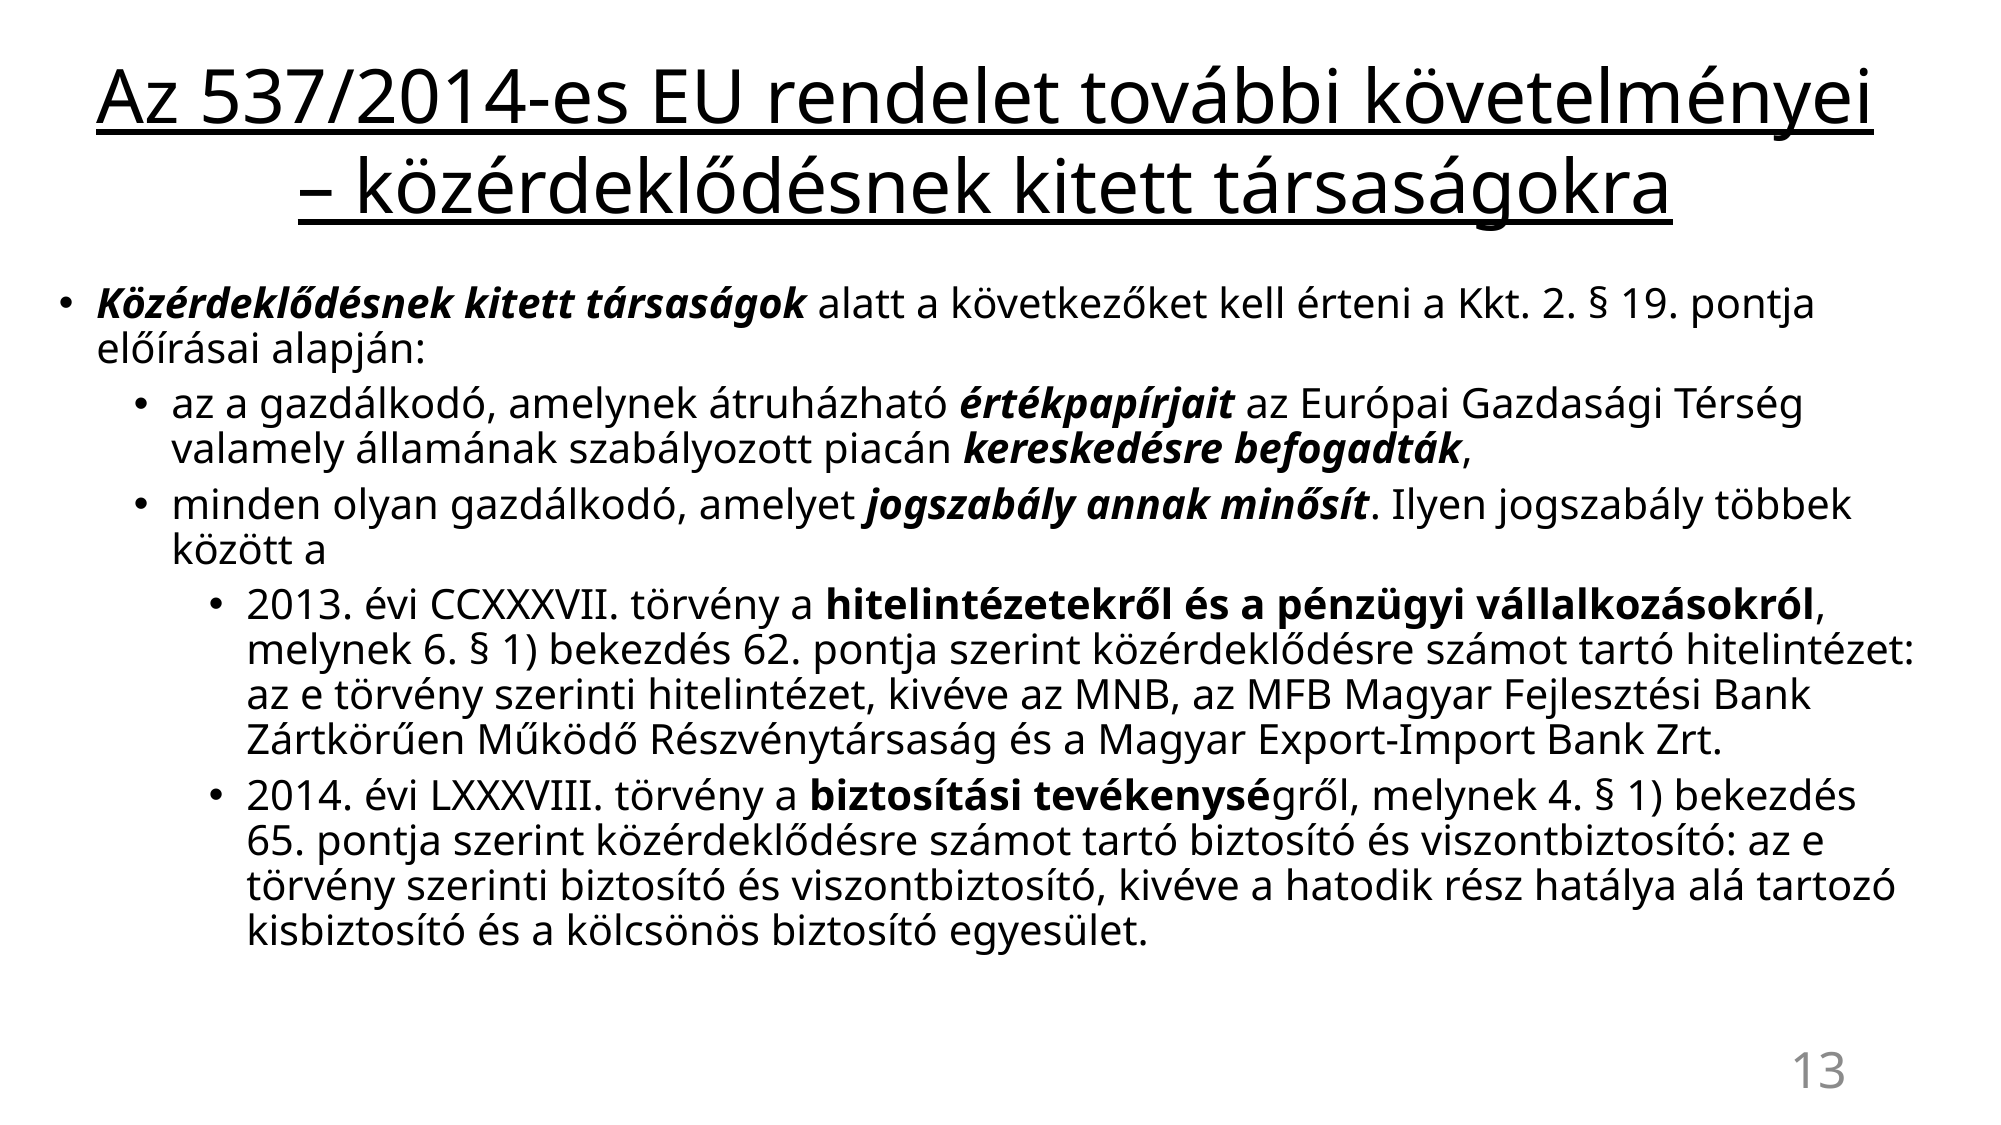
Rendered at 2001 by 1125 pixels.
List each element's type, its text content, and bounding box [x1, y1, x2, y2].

text_box Az 537/2014-es EU rendelet további követelményei – közérdeklődésnek kitett társaságokra [70, 45, 1900, 233]
list Közérdeklődésnek kitett társaságok alatt a következőket kell érteni a Kkt. 2. § 19. pontja előírásai alapján: az a gazdálkodó, amelynek átruházható értékpapírjait az Európai Gazdasági Térség valamely államának szabályozott piacán kereskedésre befogadták, minden olyan gazdálkodó, amelyet jogszabály annak minősít. Ilyen jogszabály többek között a 2013. évi CCXXXVII. törvény a hitelintézetekről és a pénzügyi vállalkozásokról, melynek 6. § 1) bekezdés 62. pontja szerint közérdeklődésre számot tartó hitelintézet: az e törvény szerinti hitelintézet, kivéve az MNB, az MFB Magyar Fejlesztési Bank Zártkörűen Működő Részvénytársaság és a Magyar Export-Import Bank Zrt. 2014. évi LXXXVIII. törvény a biztosítási tevékenységről, melynek 4. § 1) bekezdés 65. pontja szerint közérdeklődésre számot tartó biztosító és viszontbiztosító: az e törvény szerinti biztosító és viszontbiztosító, kivéve a hatodik rész hatálya alá tartozó kisbiztosító és a kölcsönös biztosító egyesület. [43, 275, 1938, 1014]
slide_number 13 [1412, 1042, 1863, 1103]
